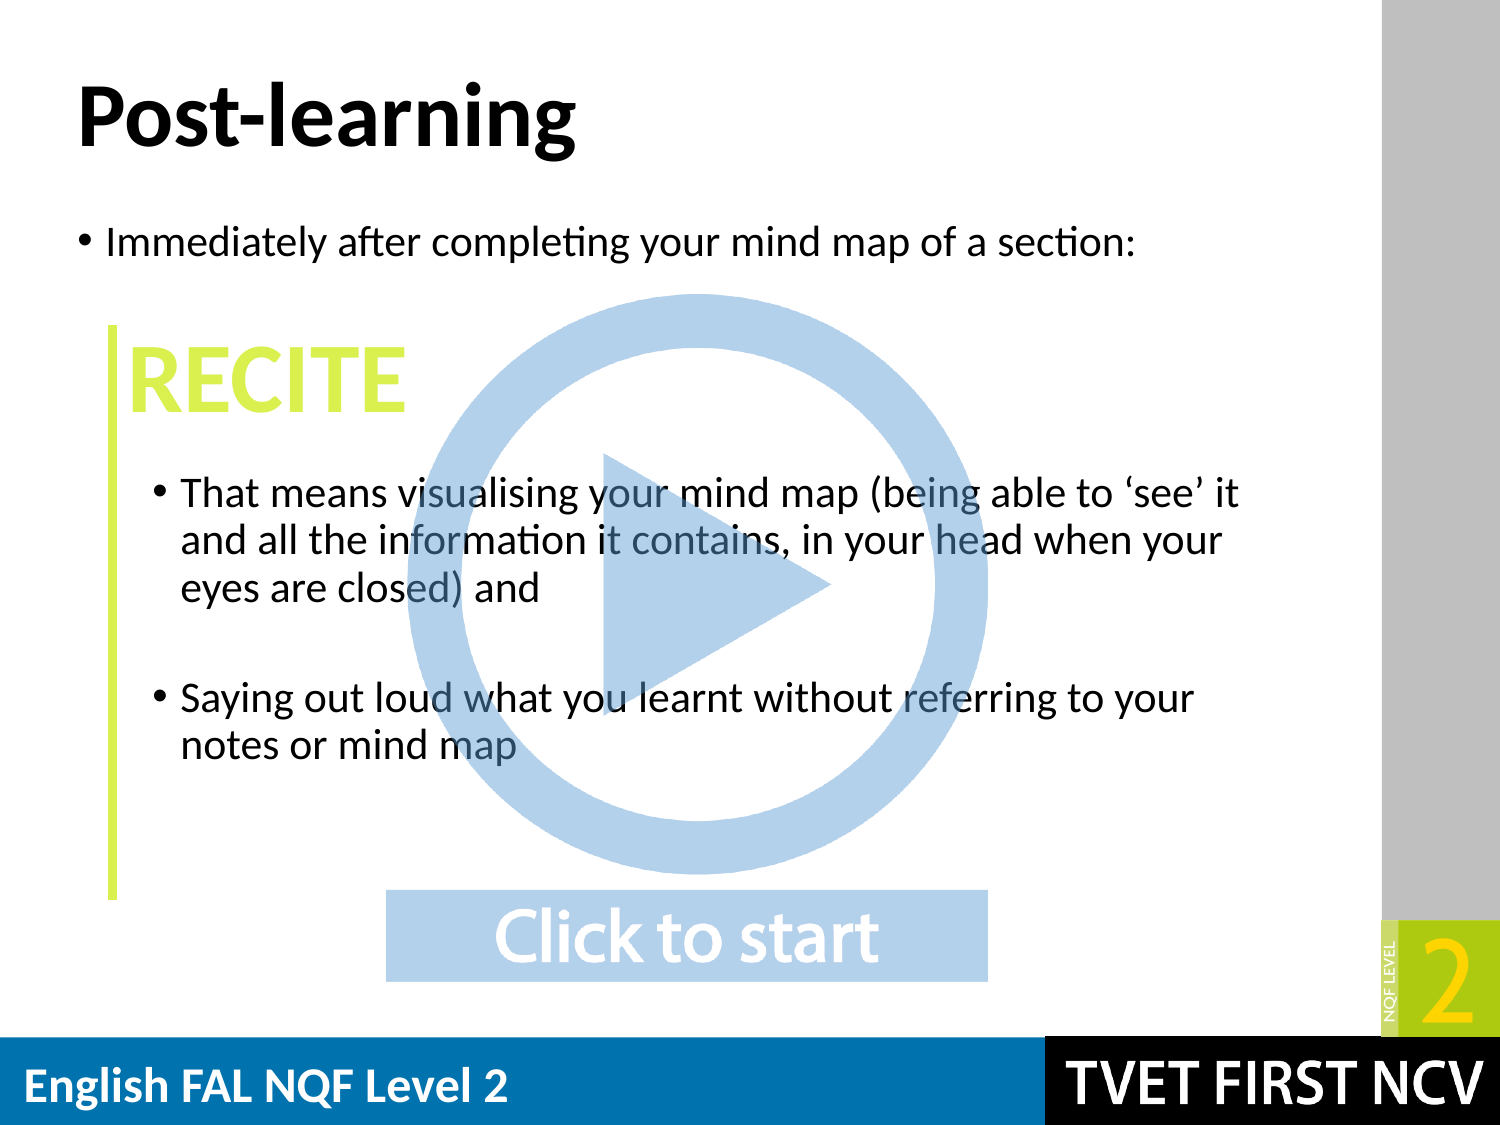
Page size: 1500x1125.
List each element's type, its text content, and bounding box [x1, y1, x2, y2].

picture [386, 294, 988, 983]
text_box That means visualising your mind map (being able to ‘see’ it and all the information it contains, in your head when your eyes are closed) and Saying out loud what you learnt without referring to your notes or mind map [988, 462, 1300, 763]
picture [1381, 920, 1500, 1037]
text_box That means visualising your mind map (being able to ‘see’ it and all the information it contains, in your head when your eyes are closed) and Saying out loud what you learnt without referring to your notes or mind map [137, 462, 386, 763]
list Immediately after completing your mind map of a section: [62, 210, 1360, 288]
picture [1065, 1050, 1484, 1120]
text_box RECITE [112, 318, 386, 408]
title Post-learning [62, 59, 1360, 179]
text_box [0, 0, 463, 319]
